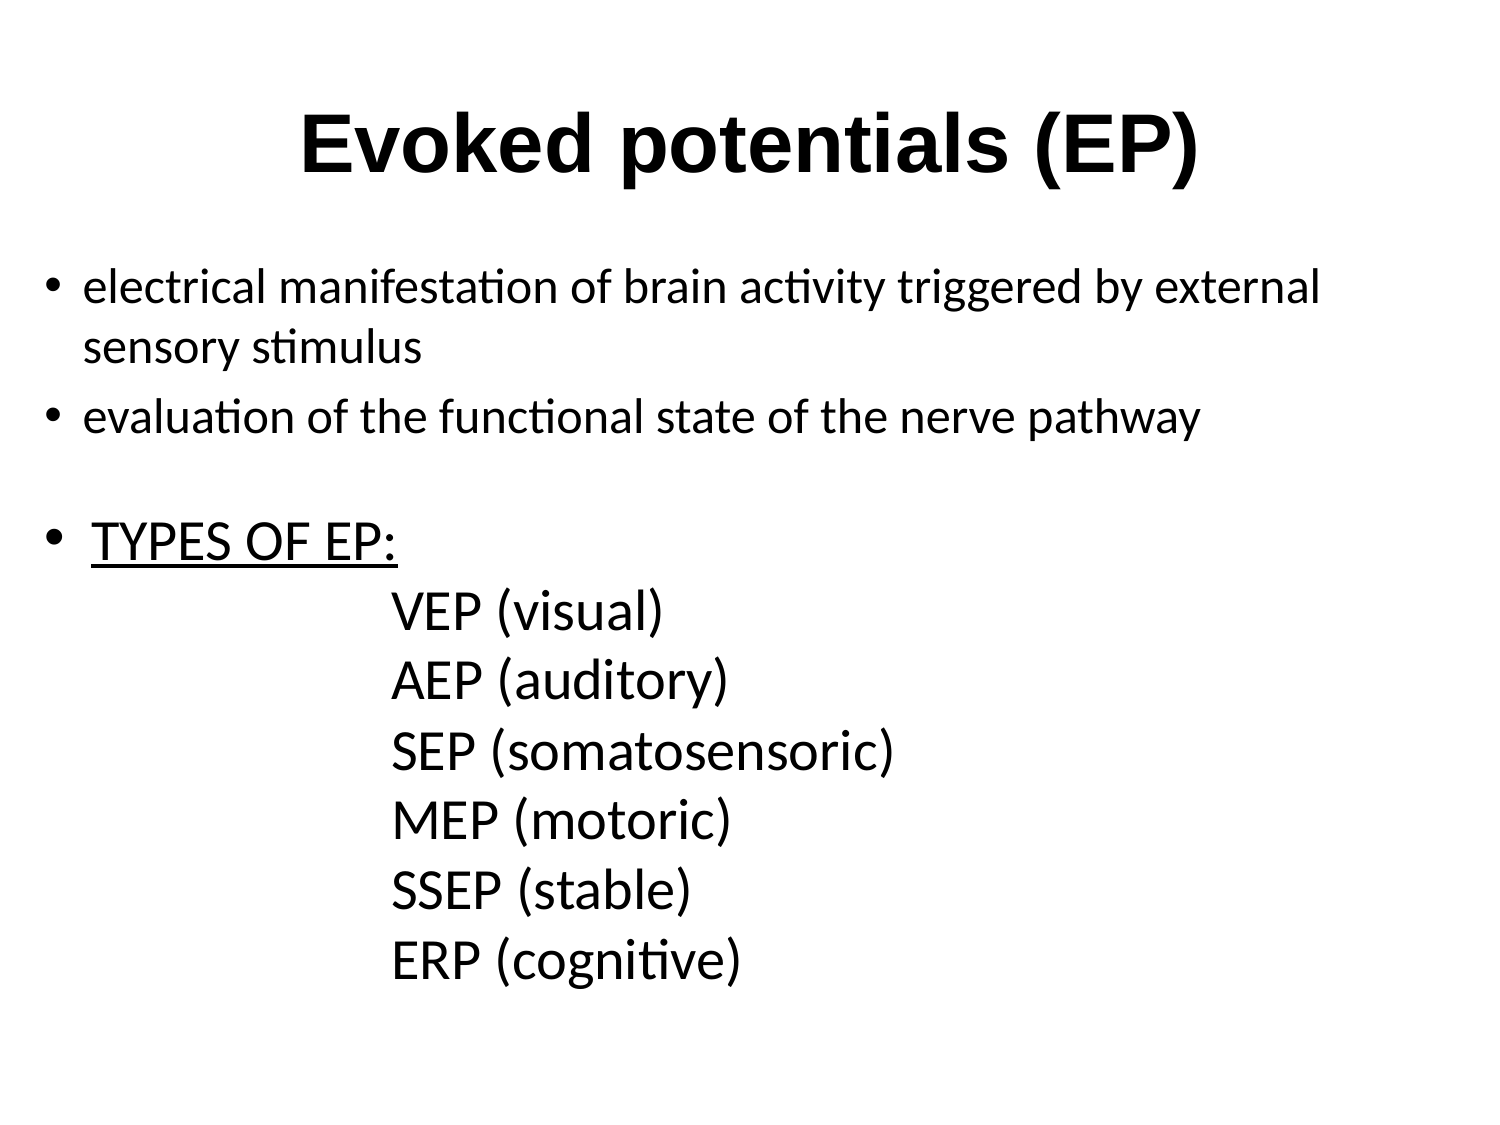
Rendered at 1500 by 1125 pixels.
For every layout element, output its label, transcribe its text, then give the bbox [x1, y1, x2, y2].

text_box TYPES OF EP: VEP (visual) AEP (auditory) SEP (somatosensoric) MEP (motoric) SSEP (stable) ERP (cognitive) [29, 494, 1483, 1069]
list electrical manifestation of brain activity triggered by external sensory stimulus evaluation of the functional state of the nerve pathway [29, 246, 1466, 457]
title Evoked potentials (EP) [75, 45, 1425, 233]
